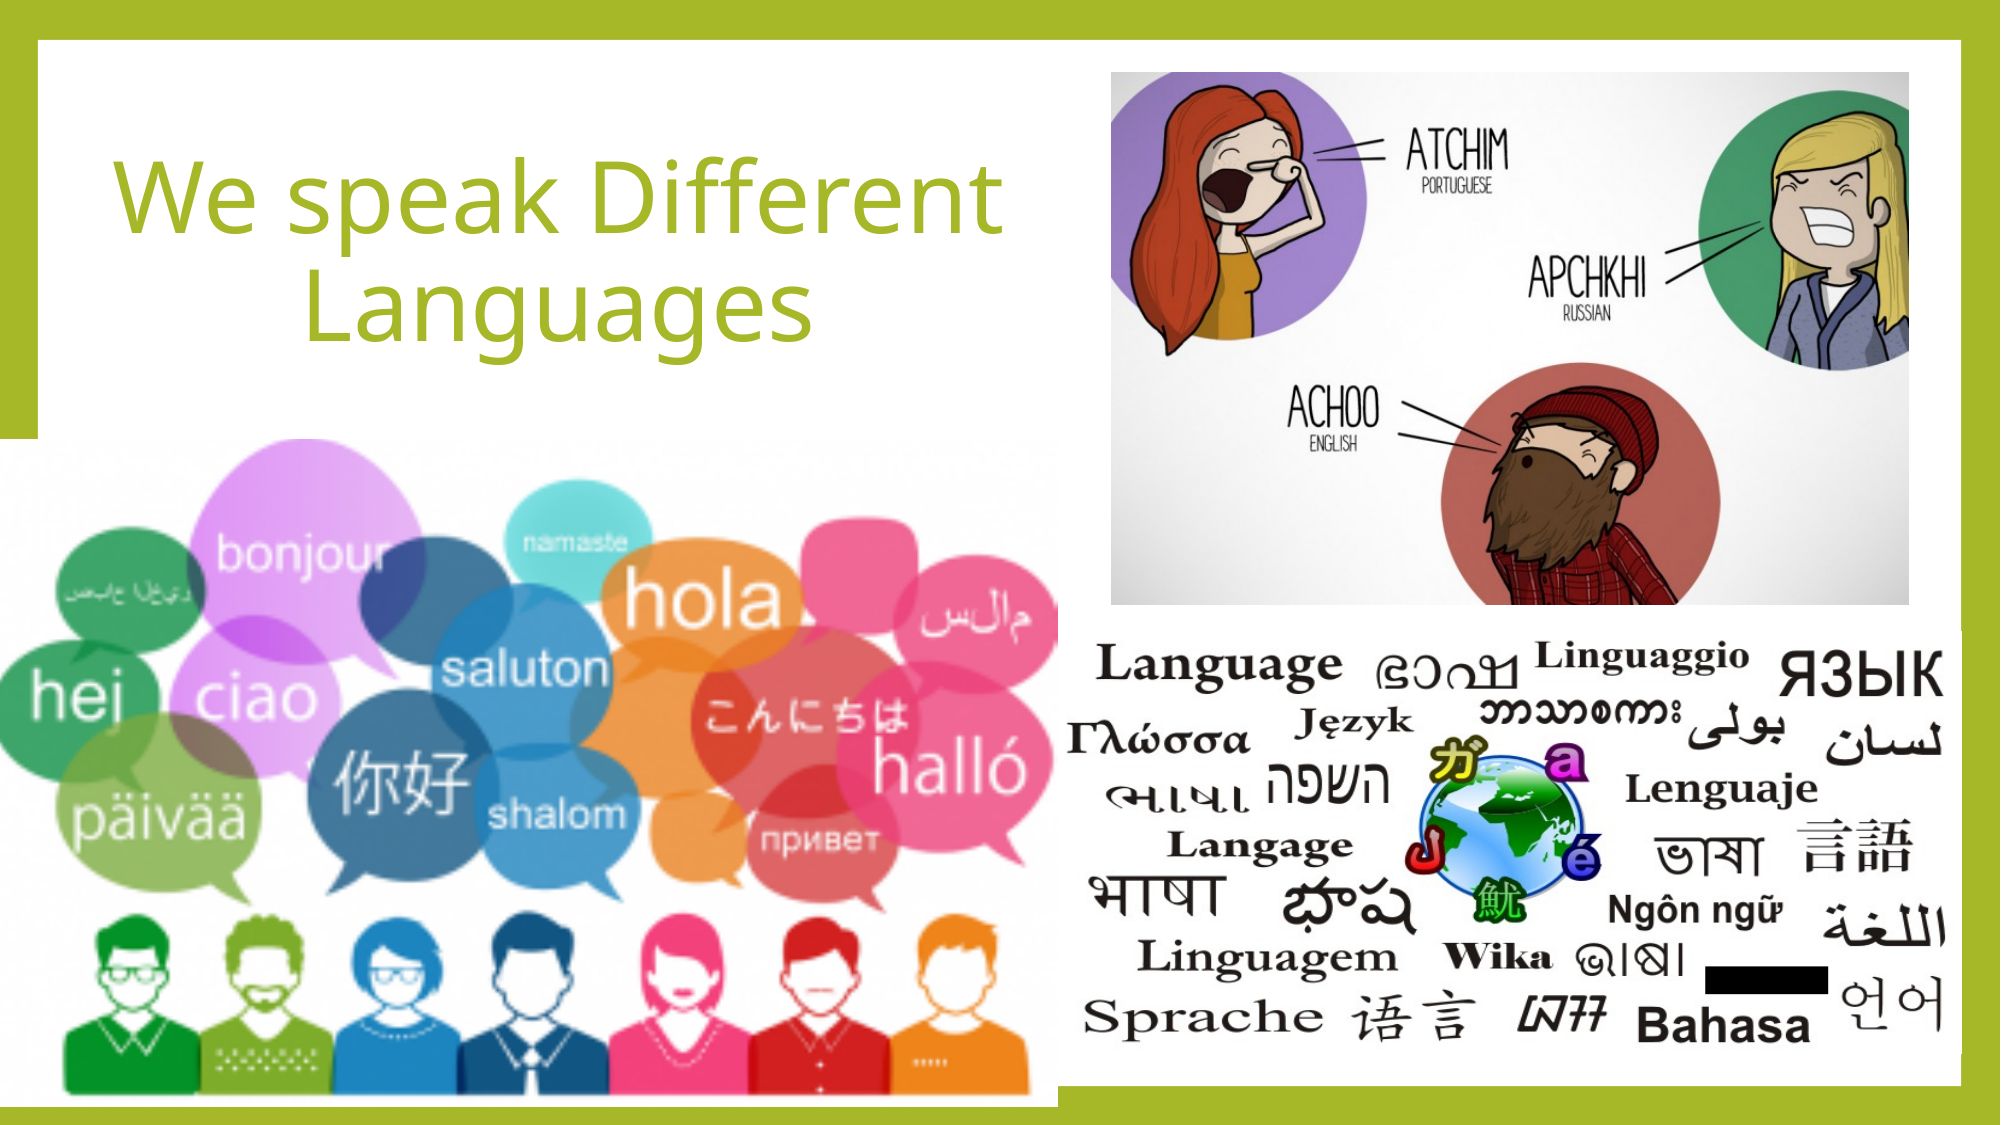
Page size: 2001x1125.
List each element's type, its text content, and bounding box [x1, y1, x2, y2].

title We speak Different Languages [31, 102, 1104, 409]
picture [0, 439, 1963, 1108]
picture [1110, 72, 1910, 605]
